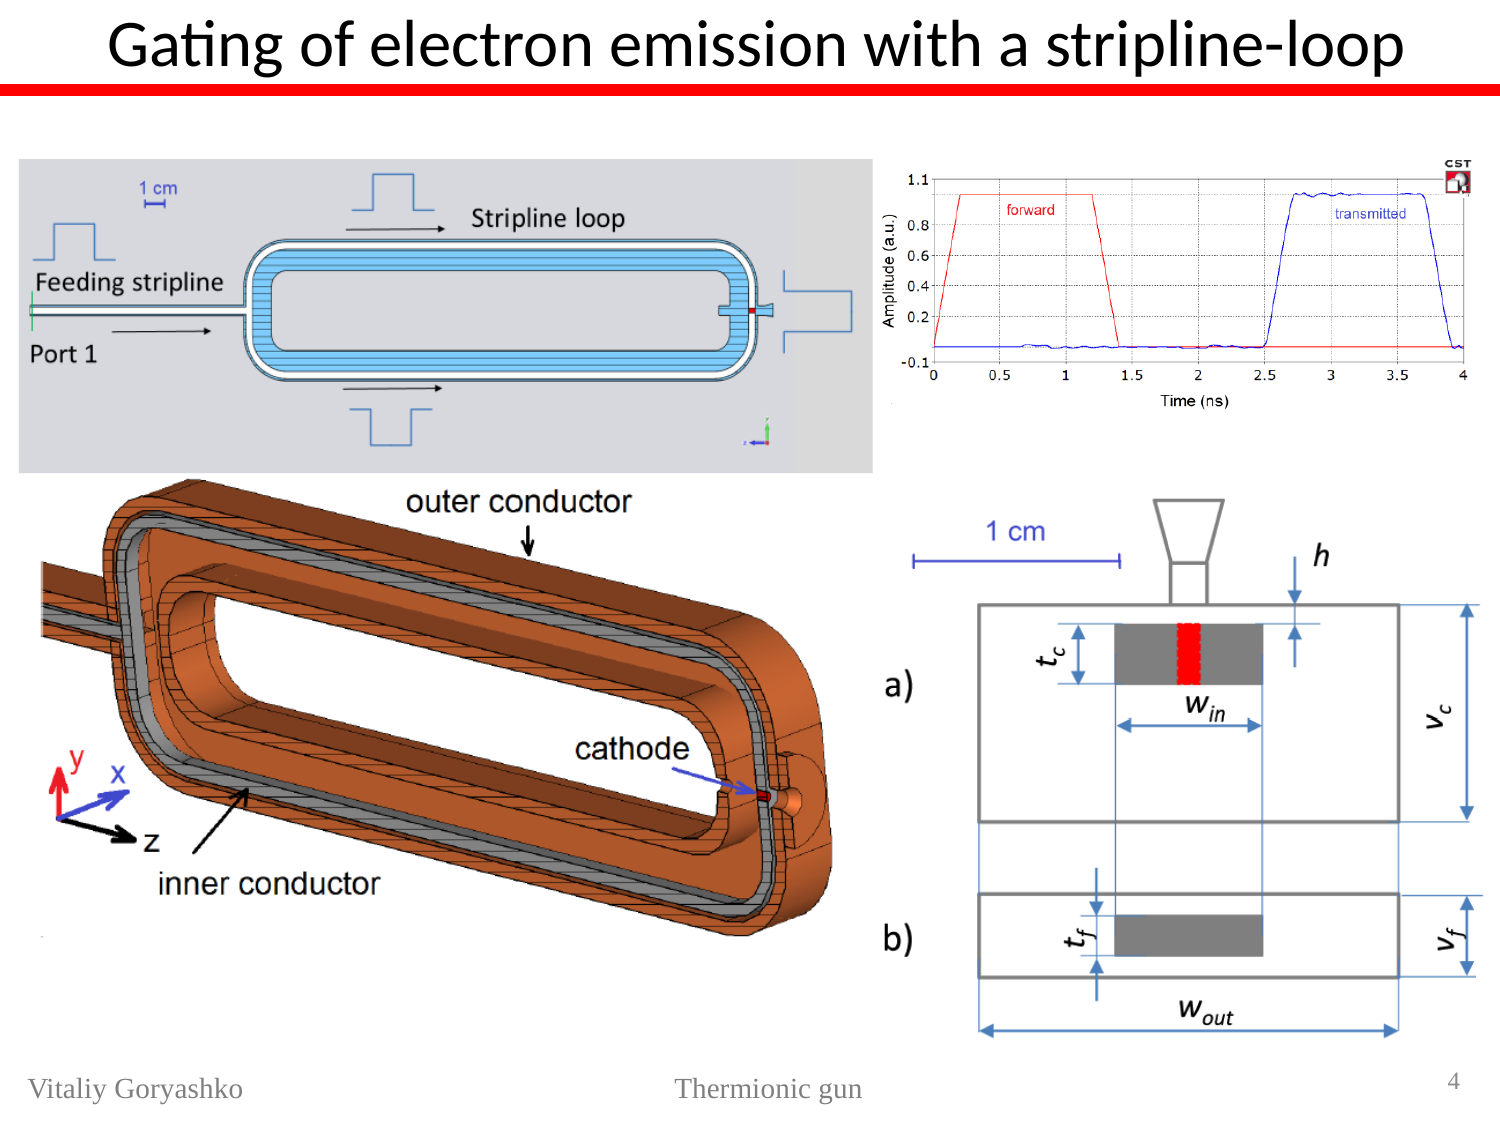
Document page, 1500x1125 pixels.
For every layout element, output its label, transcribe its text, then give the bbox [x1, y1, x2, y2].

text_box Gating of electron emission with a stripline-loop [107, 0, 1408, 80]
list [12, 151, 888, 963]
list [874, 160, 1494, 413]
slide_number 4 [1125, 1059, 1475, 1110]
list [864, 477, 1500, 1051]
